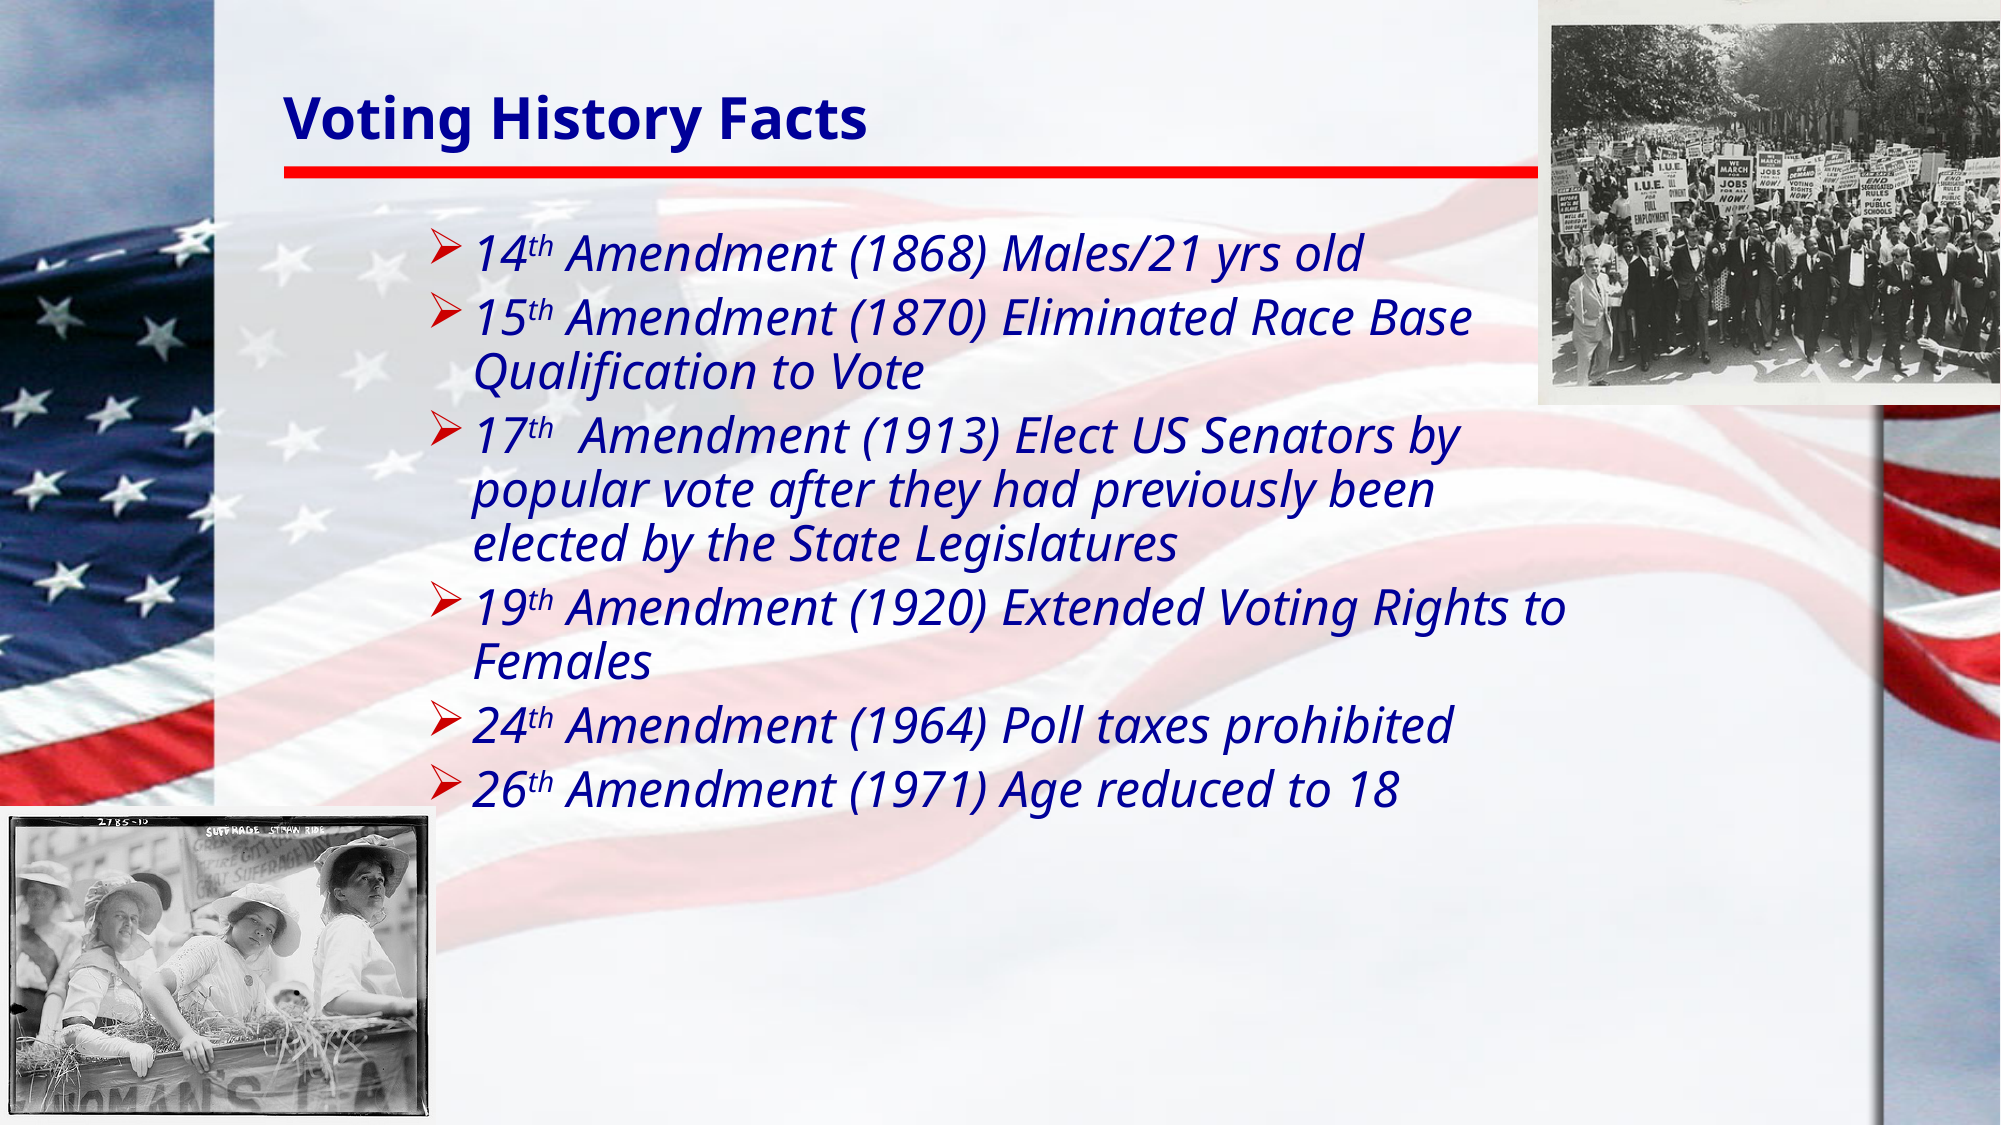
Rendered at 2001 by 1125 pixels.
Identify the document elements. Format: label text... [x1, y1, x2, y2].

title Voting History Facts [284, 80, 1533, 151]
picture [0, 0, 2001, 1125]
list 14th Amendment (1868) Males/21 yrs old 15th Amendment (1870) Eliminated Race Base Qualification to Vote 17th Amendment (1913) Elect US Senators by popular vote after they had previously been elected by the State Legislatures 19th Amendment (1920) Extended Voting Rights to Females 24th Amendment (1964) Poll taxes prohibited 26th Amendment (1971) Age reduced to 18 [336, 150, 1612, 1105]
